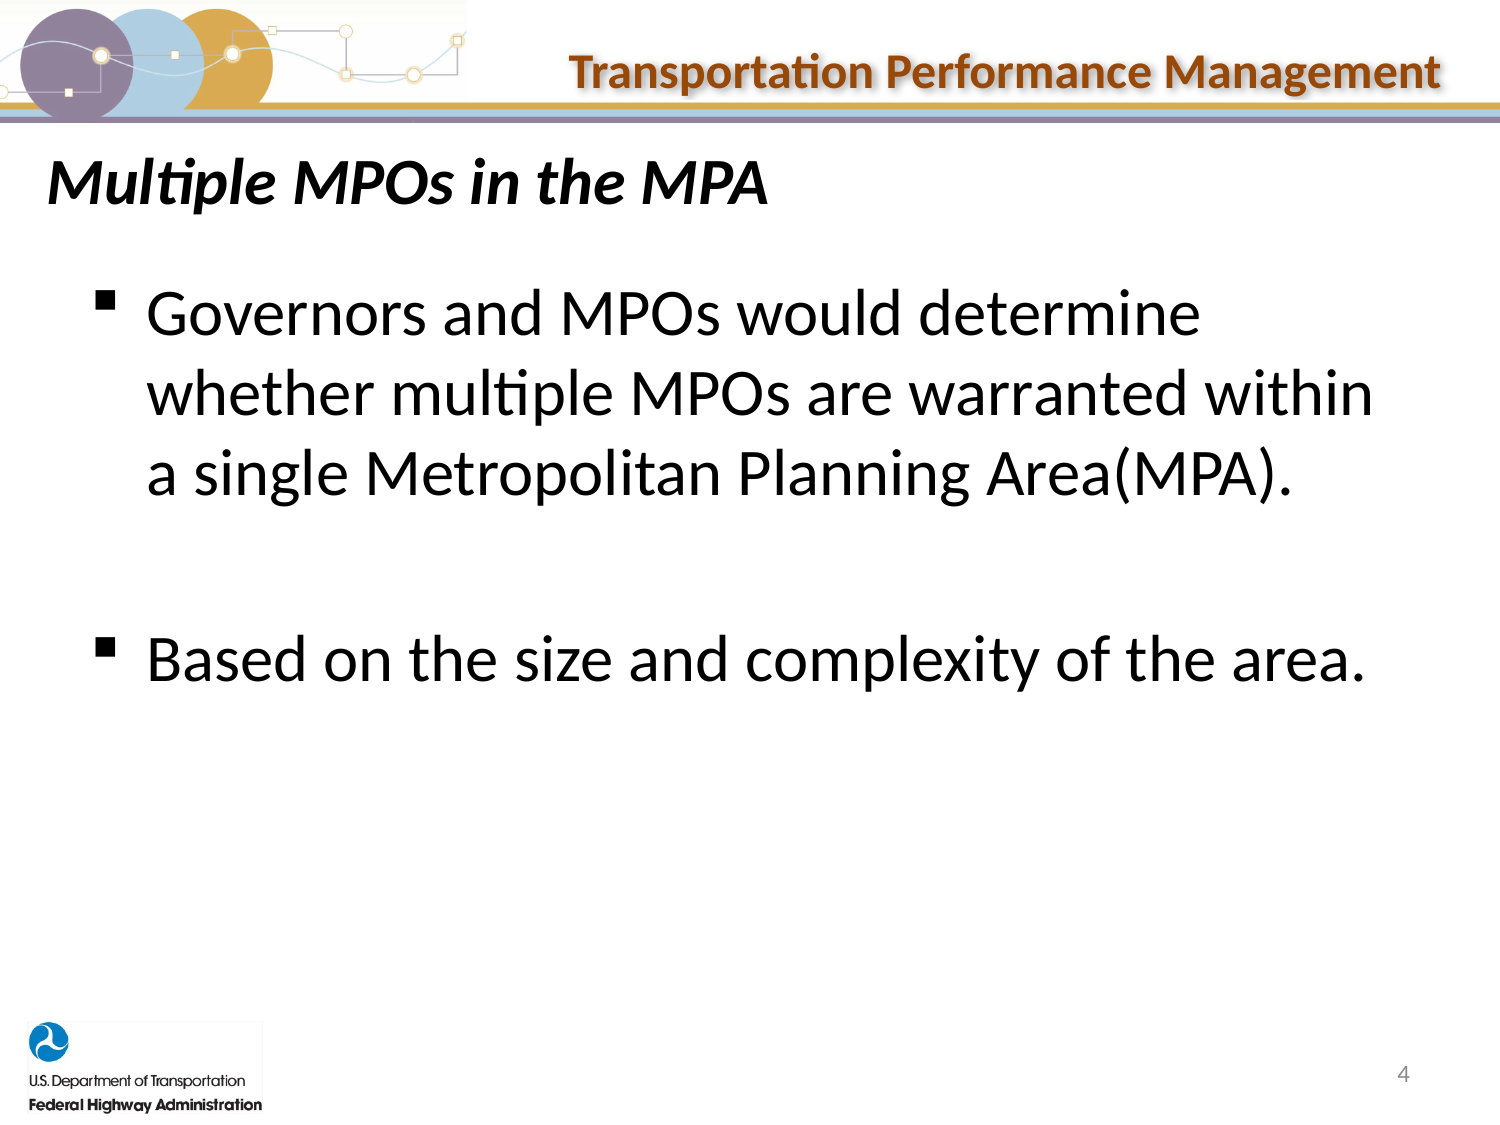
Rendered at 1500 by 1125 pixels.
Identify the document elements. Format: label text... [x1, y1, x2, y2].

picture [0, 0, 1500, 123]
title Multiple MPOs in the MPA [31, 131, 1382, 226]
list Governors and MPOs would determine whether multiple MPOs are warranted within a single Metropolitan Planning Area(MPA). Based on the size and complexity of the area. [75, 261, 1425, 1005]
picture [27, 1021, 263, 1114]
slide_number 4 [1074, 1042, 1425, 1103]
